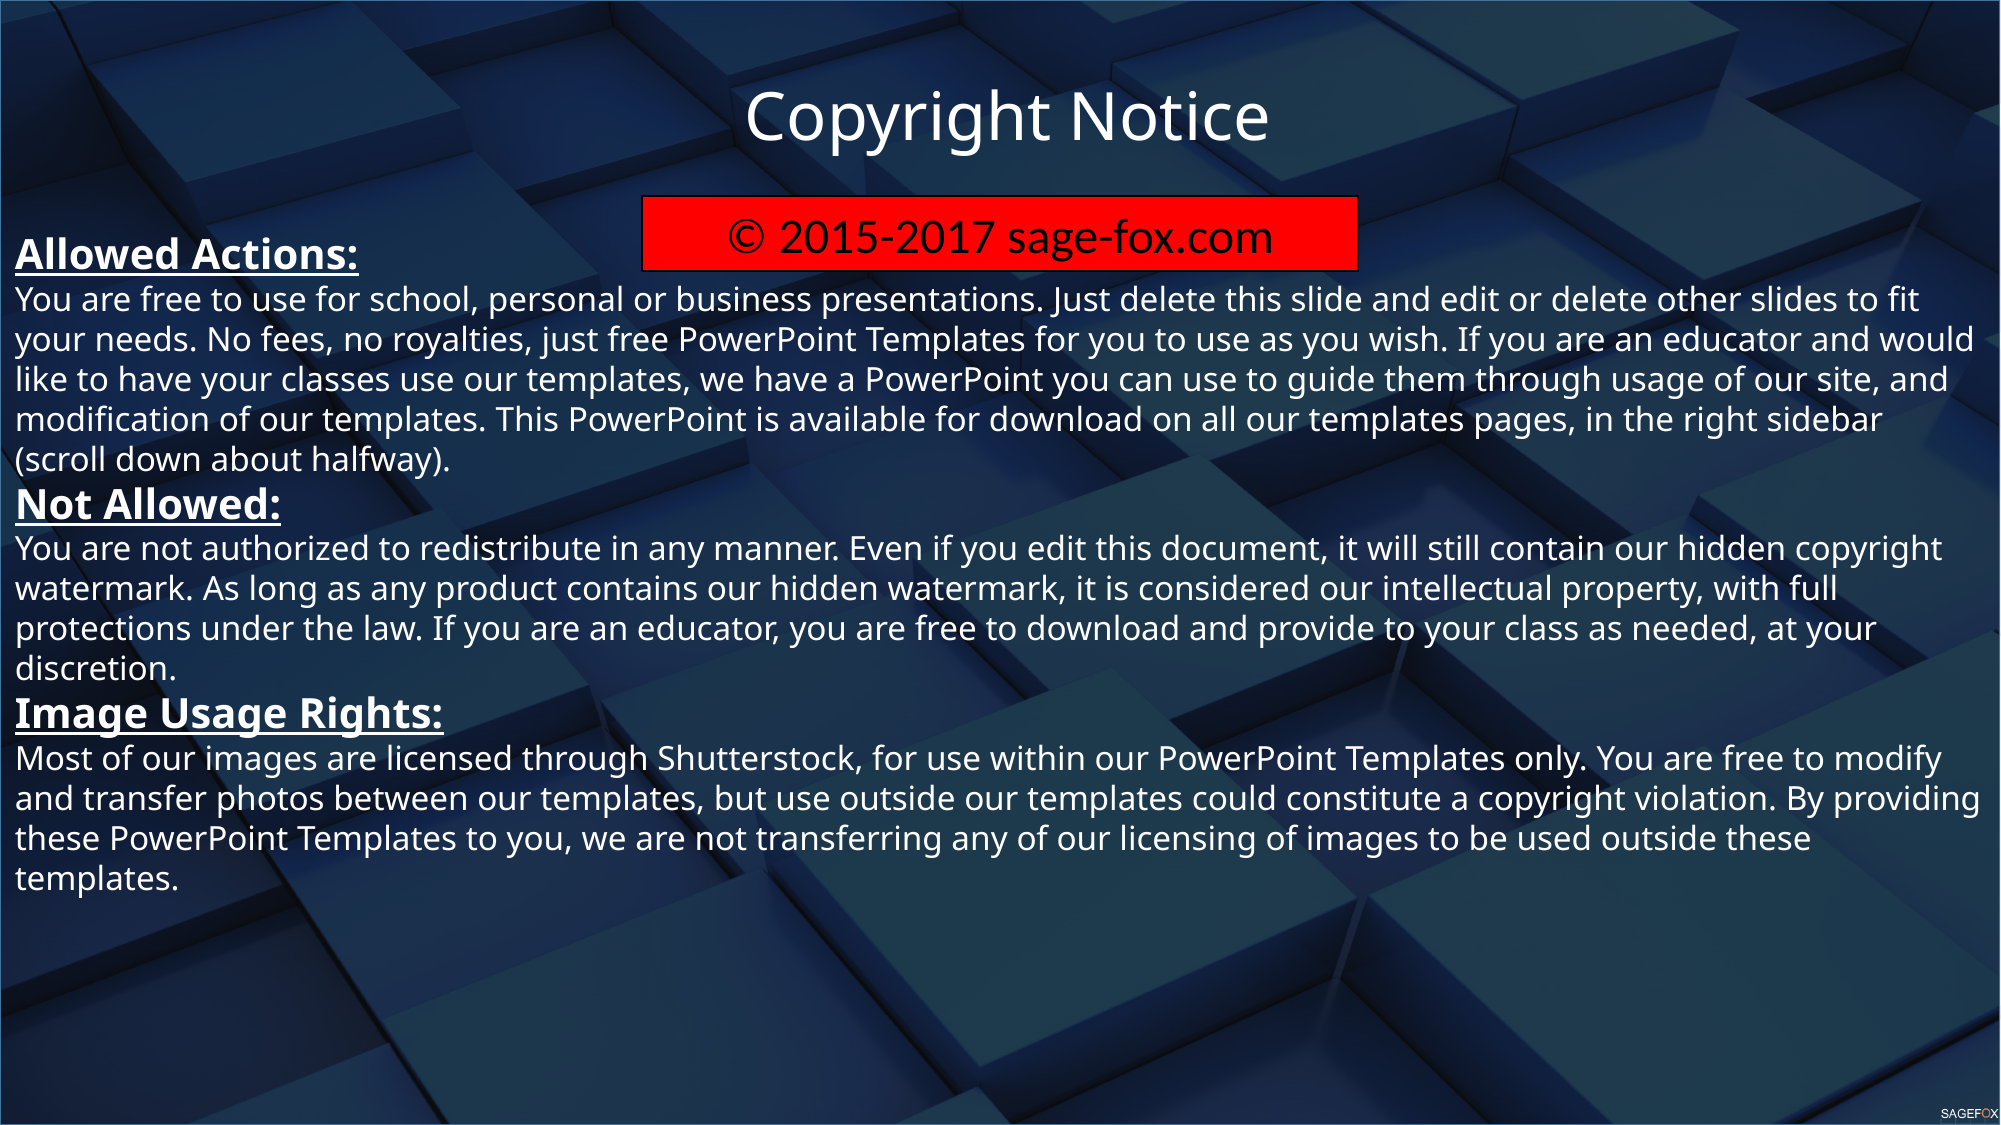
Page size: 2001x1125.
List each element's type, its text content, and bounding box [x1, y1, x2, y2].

title Copyright Notice [493, 60, 1524, 178]
text_box © 2015-2017 sage-fox.com [641, 196, 1358, 272]
text_box Allowed Actions: You are free to use for school, personal or business presentations. Just delete this slide and edit or delete other slides to fit your needs. No fees, no royalties, just free PowerPoint Templates for you to use as you wish. If you are an educator and would like to have your classes use our templates, we have a PowerPoint you can use to guide them through usage of our site, and modification of our templates. This PowerPoint is available for download on all our templates pages, in the right sidebar (scroll down about halfway). Not Allowed: You are not authorized to redistribute in any manner. Even if you edit this document, it will still contain our hidden copyright watermark. As long as any product contains our hidden watermark, it is considered our intellectual property, with full protections under the law. If you are an educator, you are free to download and provide to your class as needed, at your discretion. Image Usage Rights: Most of our images are licensed through Shutterstock, for use within our PowerPoint Templates only. You are free to modify and transfer photos between our templates, but use outside our templates could constitute a copyright violation. By providing these PowerPoint Templates to you, we are not transferring any of our licensing of images to be used outside these templates. [0, 0, 2000, 1125]
